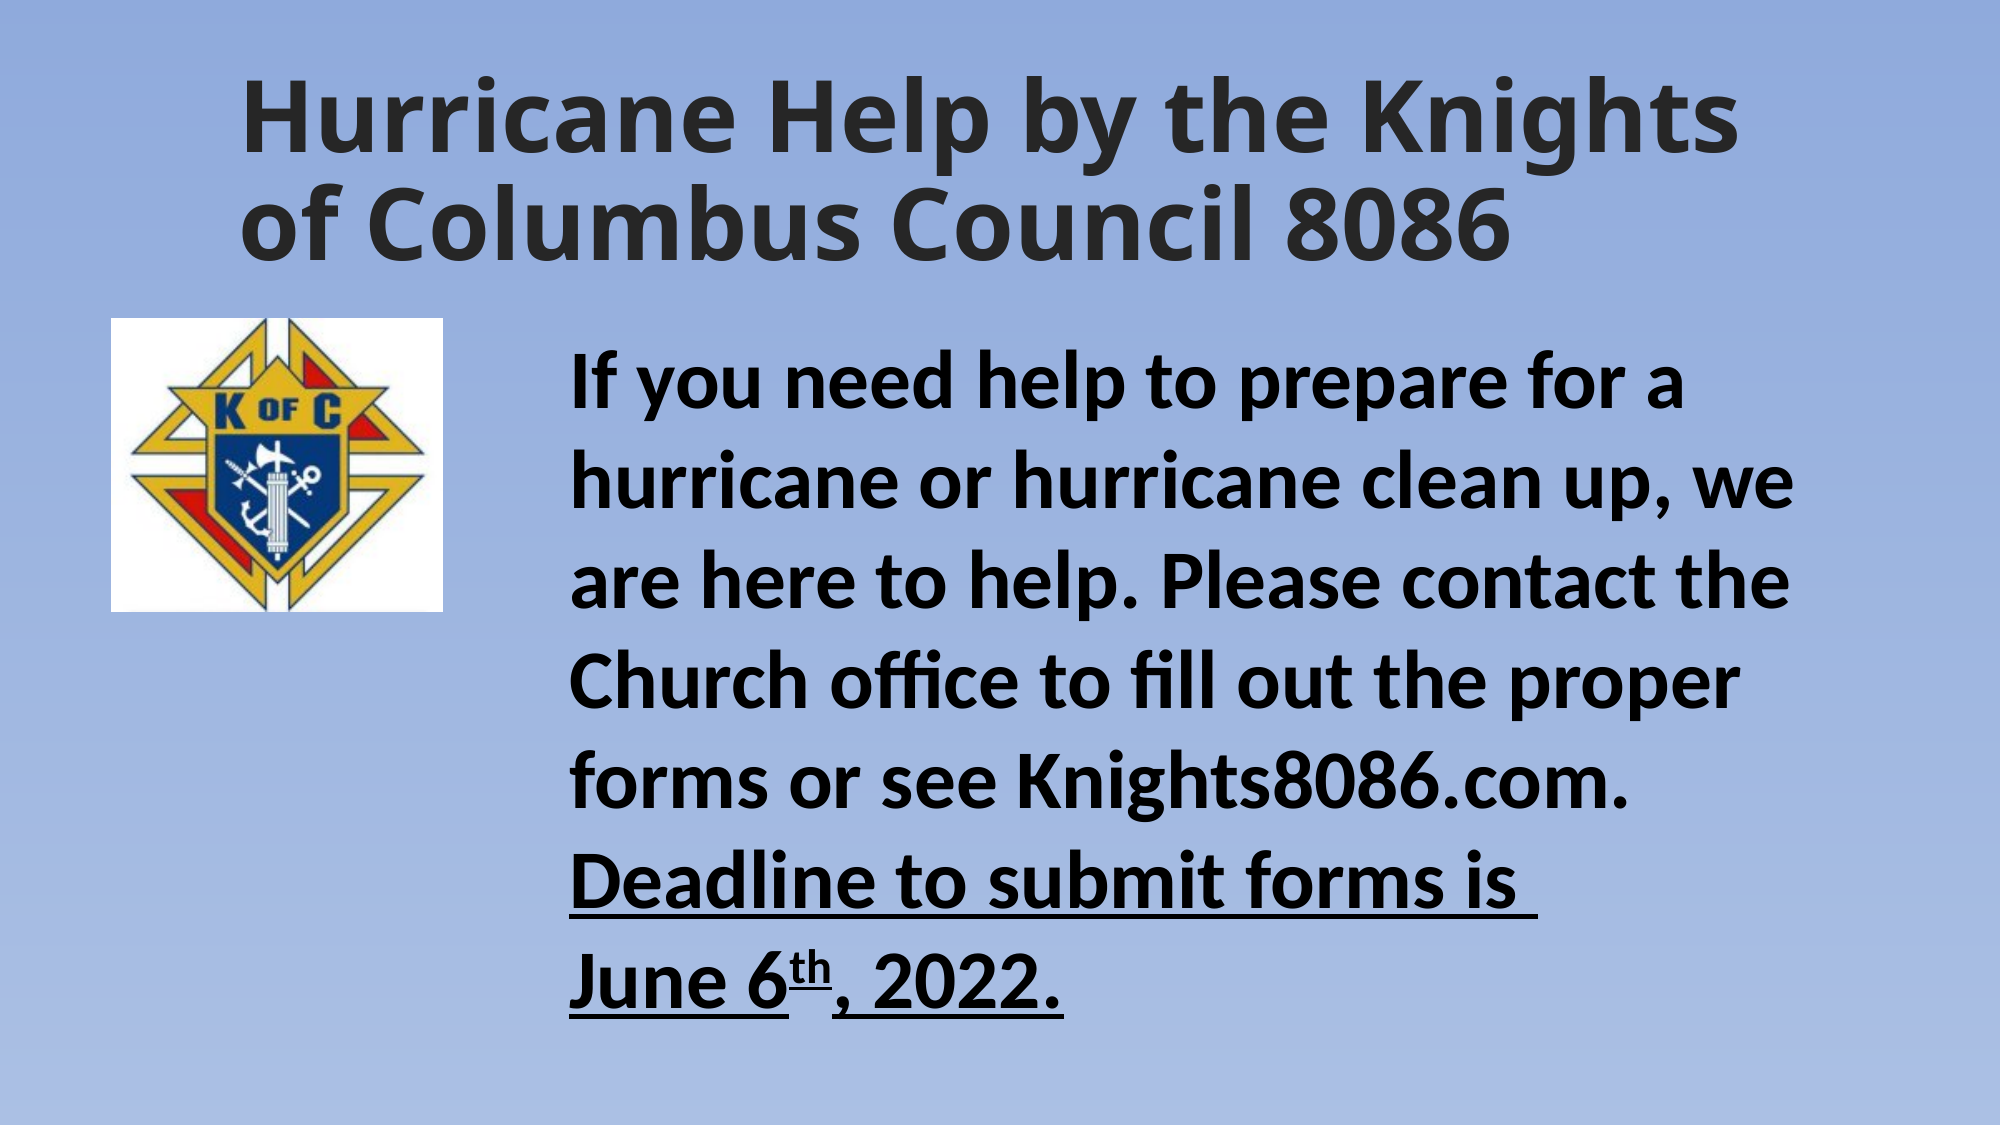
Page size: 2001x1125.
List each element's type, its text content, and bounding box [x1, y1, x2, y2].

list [111, 318, 443, 612]
title Hurricane Help by the Knights of Columbus Council 8086 [223, 30, 1777, 318]
text_box If you need help to prepare for a hurricane or hurricane clean up, we are here to help. Please contact the Church office to fill out the proper forms or see Knights8086.com. Deadline to submit forms is June 6th, 2022. [554, 317, 1901, 1033]
